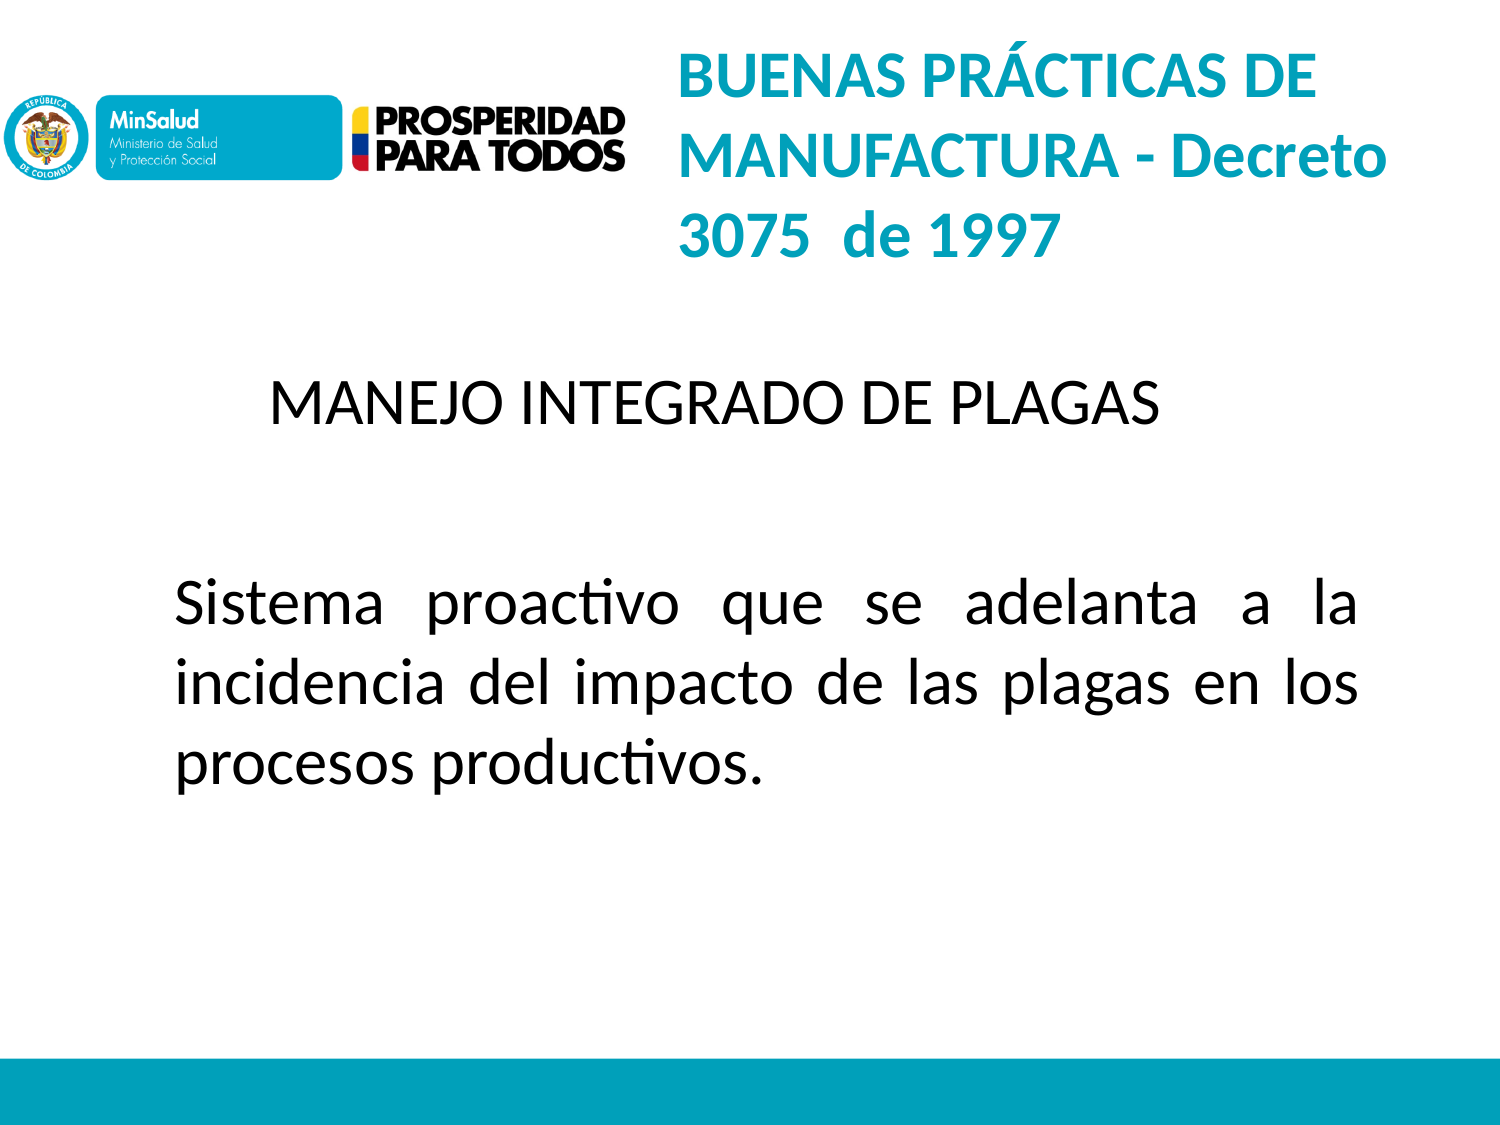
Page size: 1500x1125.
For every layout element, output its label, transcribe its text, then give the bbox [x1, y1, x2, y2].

picture [0, 78, 632, 194]
text_box MANEJO INTEGRADO DE PLAGAS [253, 350, 1500, 445]
text_box Sistema proactivo que se adelanta a la incidencia del impacto de las plagas en los procesos productivos. [159, 550, 1376, 1112]
text_box BUENAS PRÁCTICAS DE MANUFACTURA - Decreto 3075 de 1997 [658, 19, 1483, 113]
